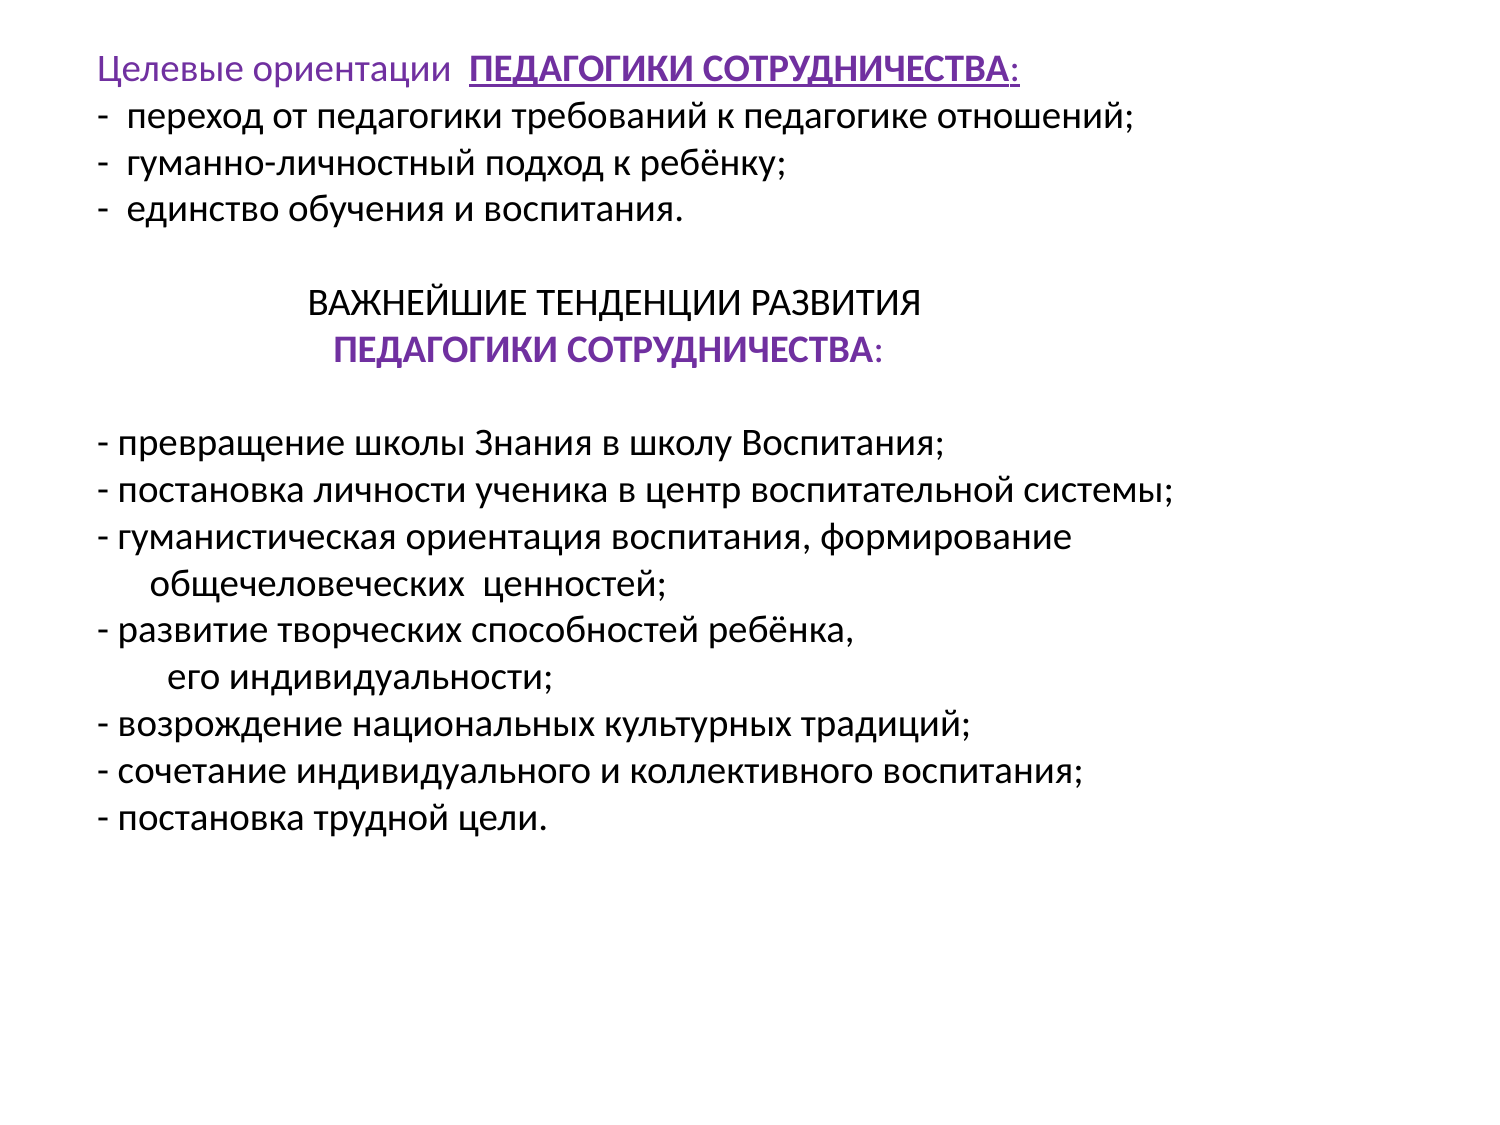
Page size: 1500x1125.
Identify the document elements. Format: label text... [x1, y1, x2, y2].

title Целевые ориентации ПЕДАГОГИКИ СОТРУДНИЧЕСТВА: - переход от педагогики требований к педагогике отношений; - гуманно-личностный подход к ребёнку; - единство обучения и воспитания. ВАЖНЕЙШИЕ ТЕНДЕНЦИИ РАЗВИТИЯ ПЕДАГОГИКИ СОТРУДНИЧЕСТВА: - превращение школы Знания в школу Воспитания; - постановка личности ученика в центр воспитательной системы; - гуманистическая ориентация воспитания, формирование общечеловеческих ценностей; - развитие творческих способностей ребёнка, его индивидуальности; - возрождение национальных культурных традиций; - сочетание индивидуального и коллективного воспитания; - постановка трудной цели. [82, 35, 1430, 997]
